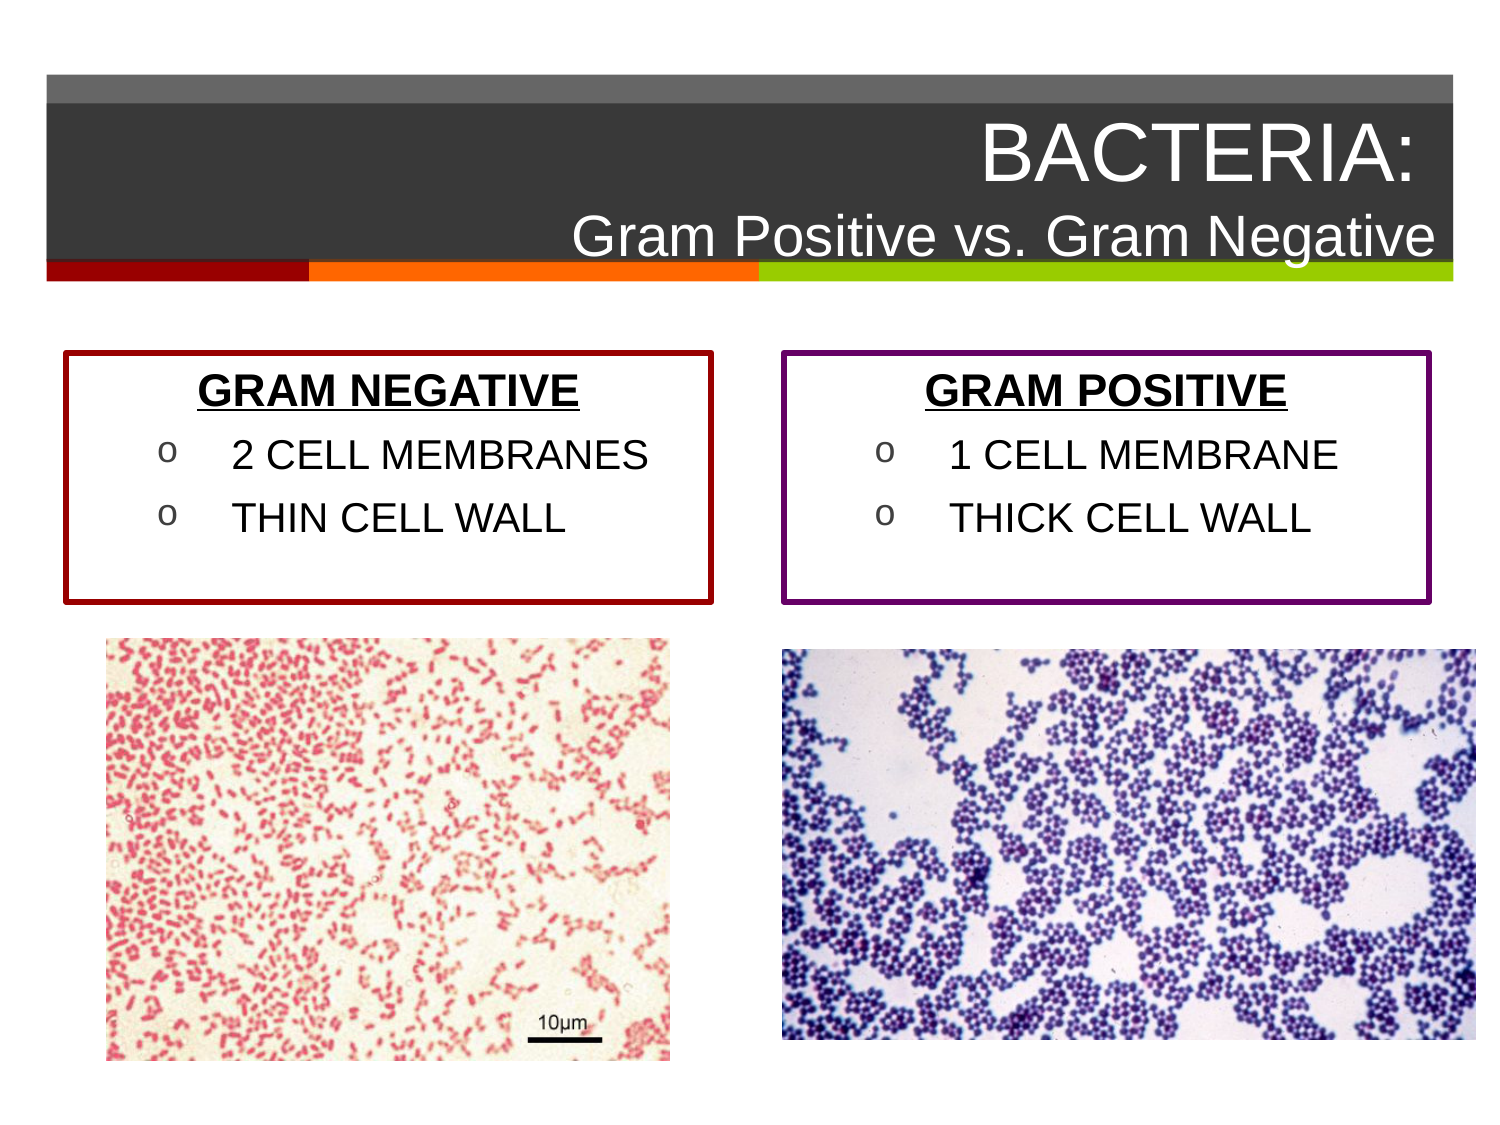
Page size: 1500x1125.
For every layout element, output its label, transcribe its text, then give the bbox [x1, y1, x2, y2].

picture [781, 649, 1476, 1041]
list GRAM POSITIVE 1 CELL MEMBRANE THICK CELL WALL [782, 351, 1431, 604]
title BACTERIA: Gram Positive vs. Gram Negative [46, 103, 1454, 263]
picture [106, 637, 671, 1061]
list GRAM NEGATIVE 2 CELL MEMBRANES THIN CELL WALL [64, 351, 713, 604]
